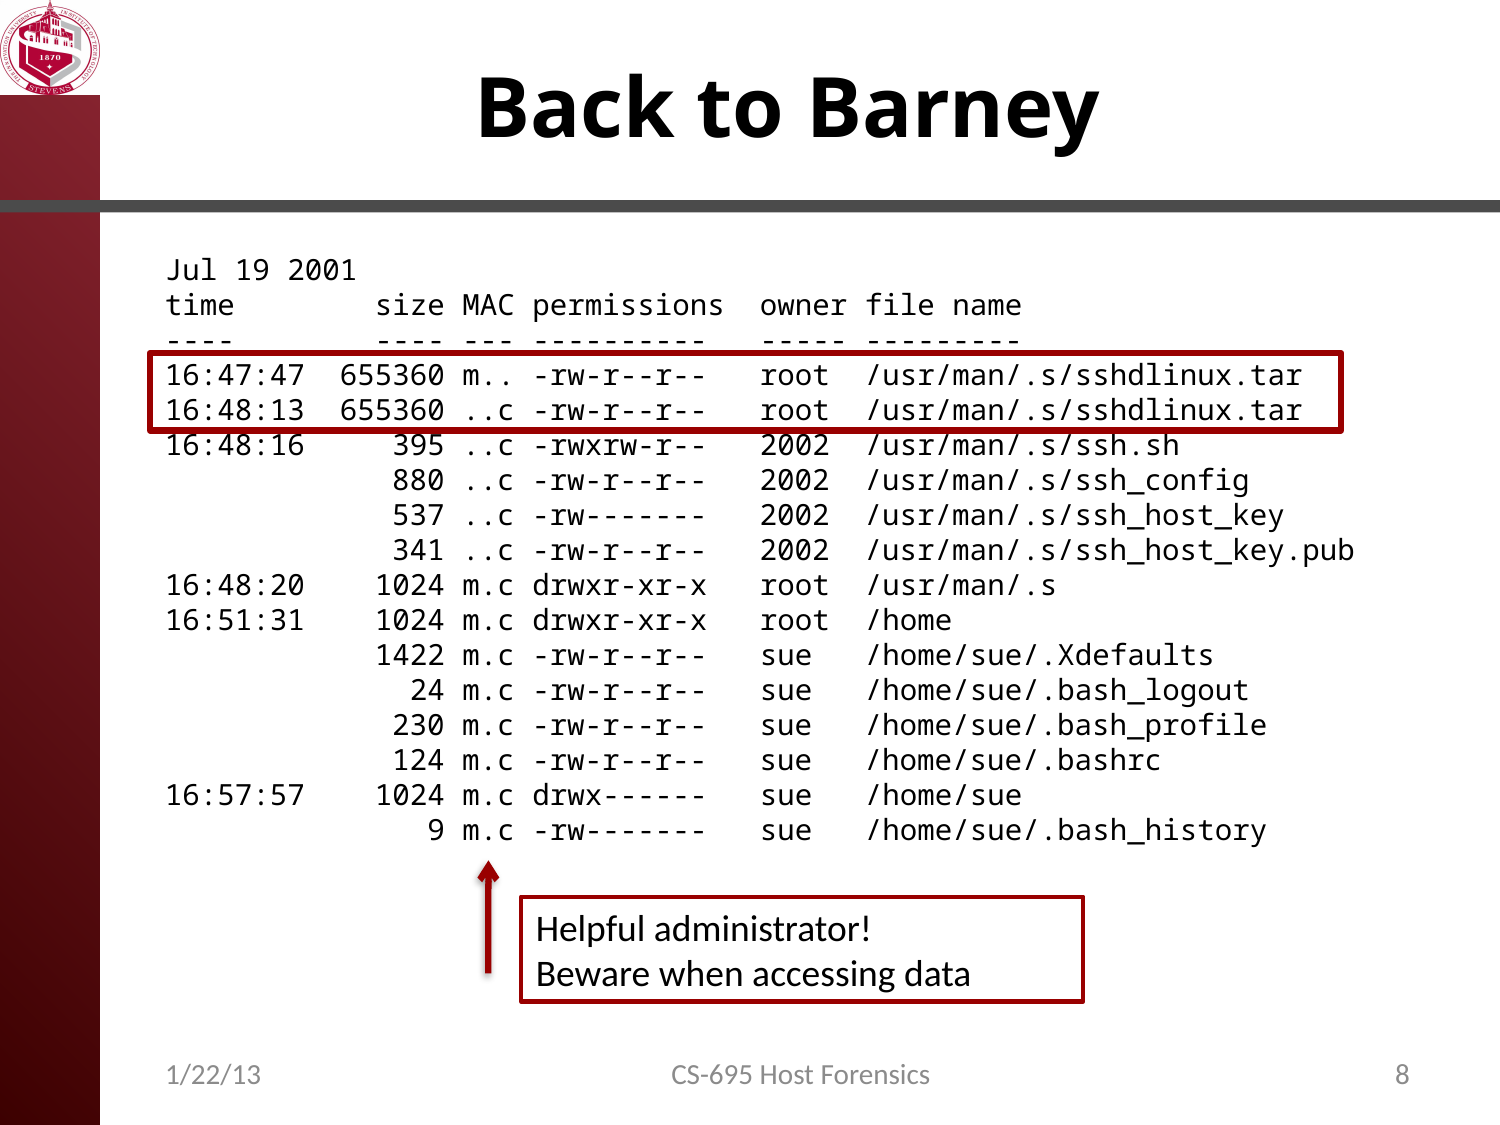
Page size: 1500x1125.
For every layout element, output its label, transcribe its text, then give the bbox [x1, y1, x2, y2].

picture [0, 0, 100, 95]
title Back to Barney [149, 21, 1426, 188]
footer CS-695 Host Forensics [614, 1042, 988, 1103]
slide_number 8 [1149, 1042, 1425, 1103]
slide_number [150, 1042, 425, 1103]
text_box Jul 19 2001 time size MAC permissions owner file name ---- ---- --- ---------- ----- --------- 16:47:47 655360 m.. -rw-r--r-- root /usr/man/.s/sshdlinux.tar 16:48:13 655360 ..c -rw-r--r-- root /usr/man/.s/sshdlinux.tar 16:48:16 395 ..c -rwxrw-r-- 2002 /usr/man/.s/ssh.sh 880 ..c -rw-r--r-- 2002 /usr/man/.s/ssh_config 537 ..c -rw------- 2002 /usr/man/.s/ssh_host_key 341 ..c -rw-r--r-- 2002 /usr/man/.s/ssh_host_key.pub 16:48:20 1024 m.c drwxr-xr-x root /usr/man/.s 16:51:31 1024 m.c drwxr-xr-x root /home 1422 m.c -rw-r--r-- sue /home/sue/.Xdefaults 24 m.c -rw-r--r-- sue /home/sue/.bash_logout 230 m.c -rw-r--r-- sue /home/sue/.bash_profile 124 m.c -rw-r--r-- sue /home/sue/.bashrc 16:57:57 1024 m.c drwx------ sue /home/sue 9 m.c -rw------- sue /home/sue/.bash_history [149, 244, 1425, 854]
text_box [148, 351, 1343, 432]
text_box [487, 860, 1084, 1003]
